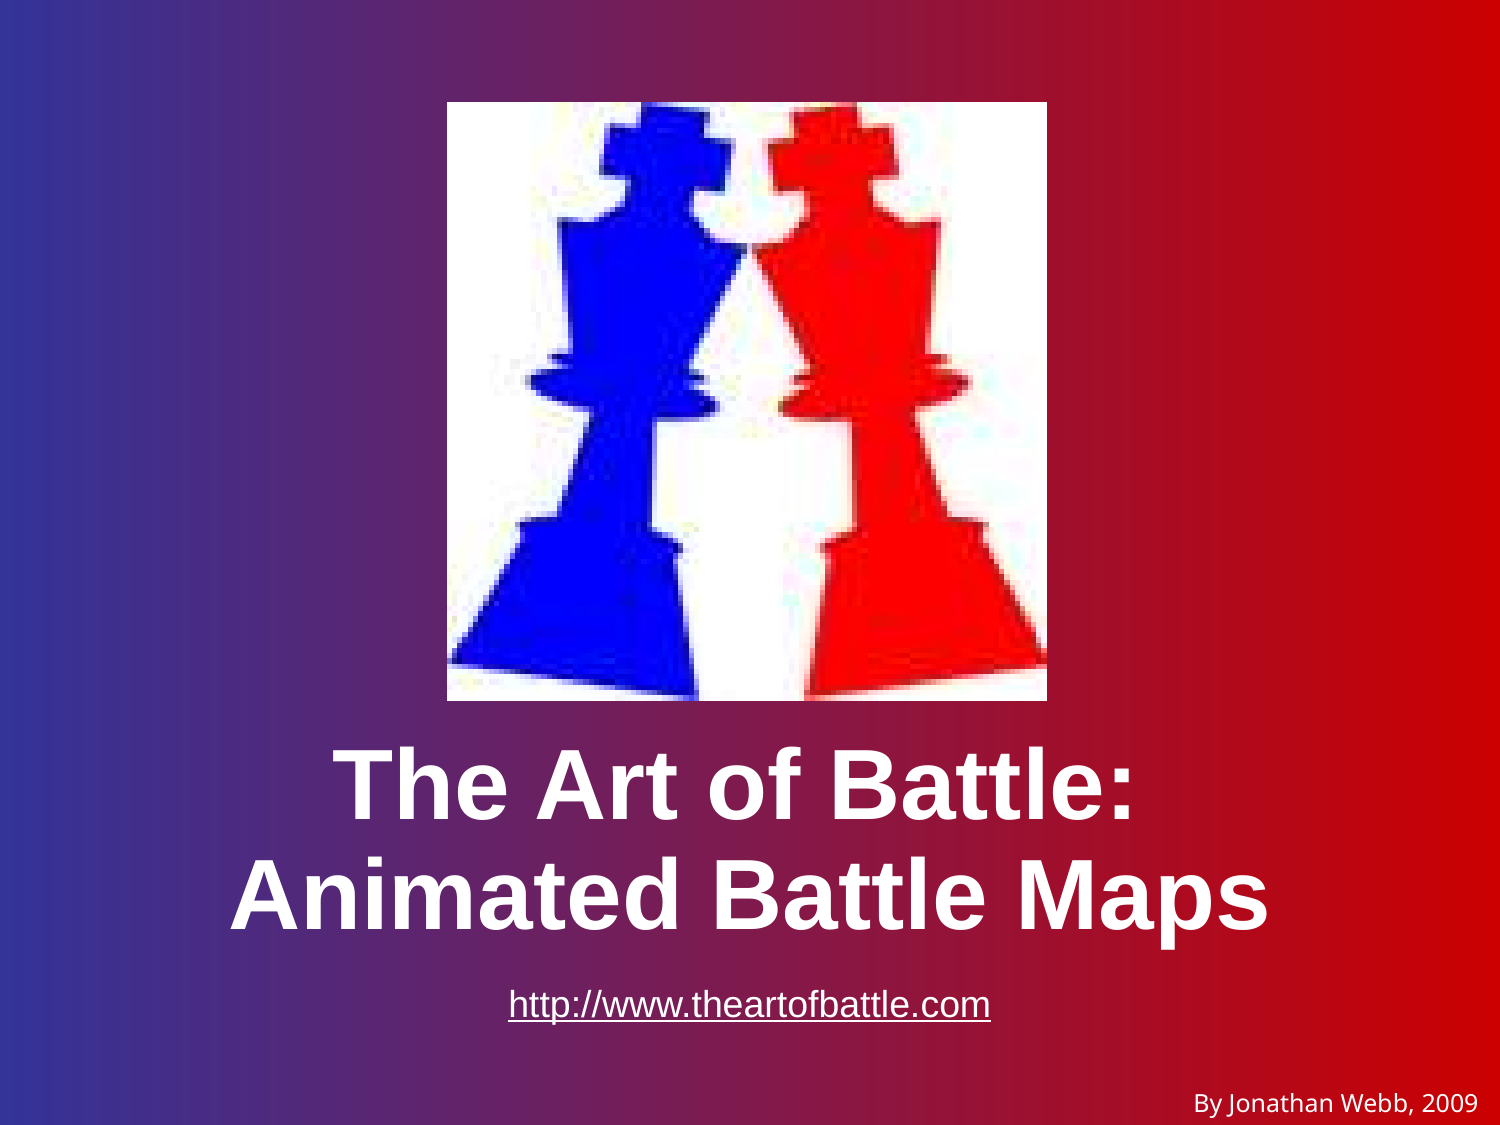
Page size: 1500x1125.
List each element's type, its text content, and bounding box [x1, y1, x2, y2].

text_box The Art of Battle: Animated Battle Maps http://www.theartofbattle.com [0, 763, 1500, 1030]
picture [447, 102, 1047, 702]
text_box By Jonathan Webb, 2009 [1172, 1079, 1500, 1125]
